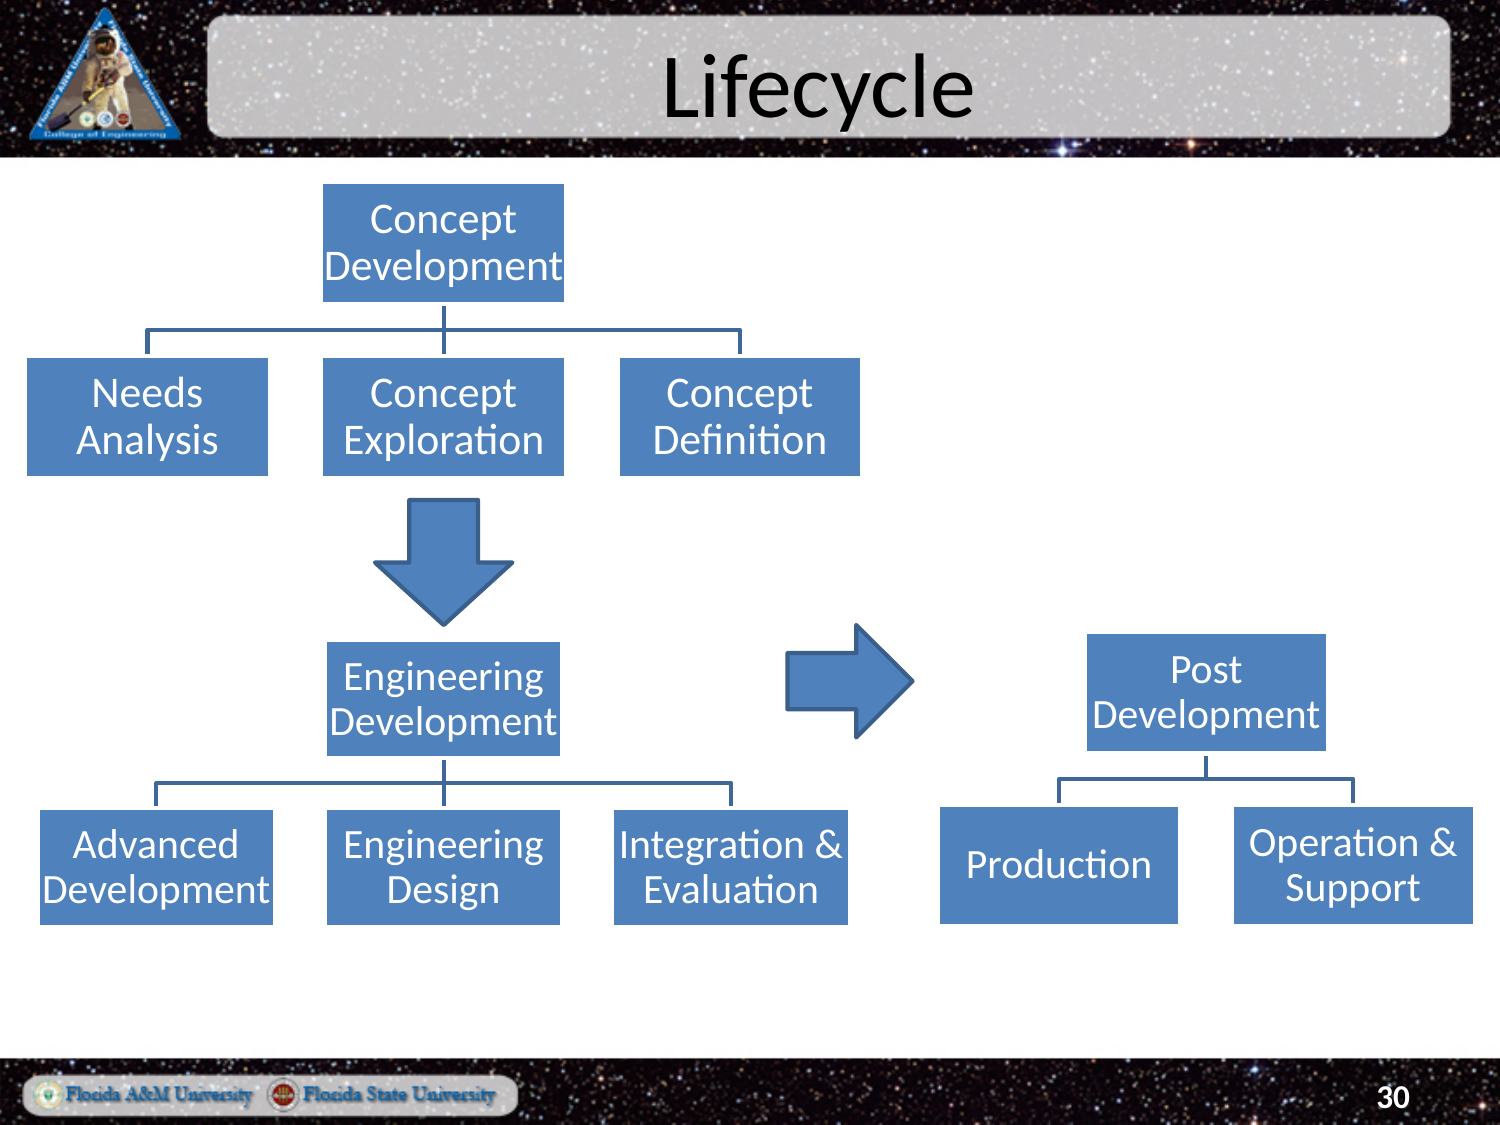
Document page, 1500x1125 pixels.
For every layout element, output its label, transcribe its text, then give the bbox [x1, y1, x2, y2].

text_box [37, 512, 851, 1055]
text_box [937, 599, 1476, 959]
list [24, 62, 863, 598]
picture [0, 0, 1500, 1125]
slide_number 30 [1074, 1065, 1425, 1125]
text_box [854, 623, 915, 740]
title Lifecycle [212, 24, 1426, 138]
